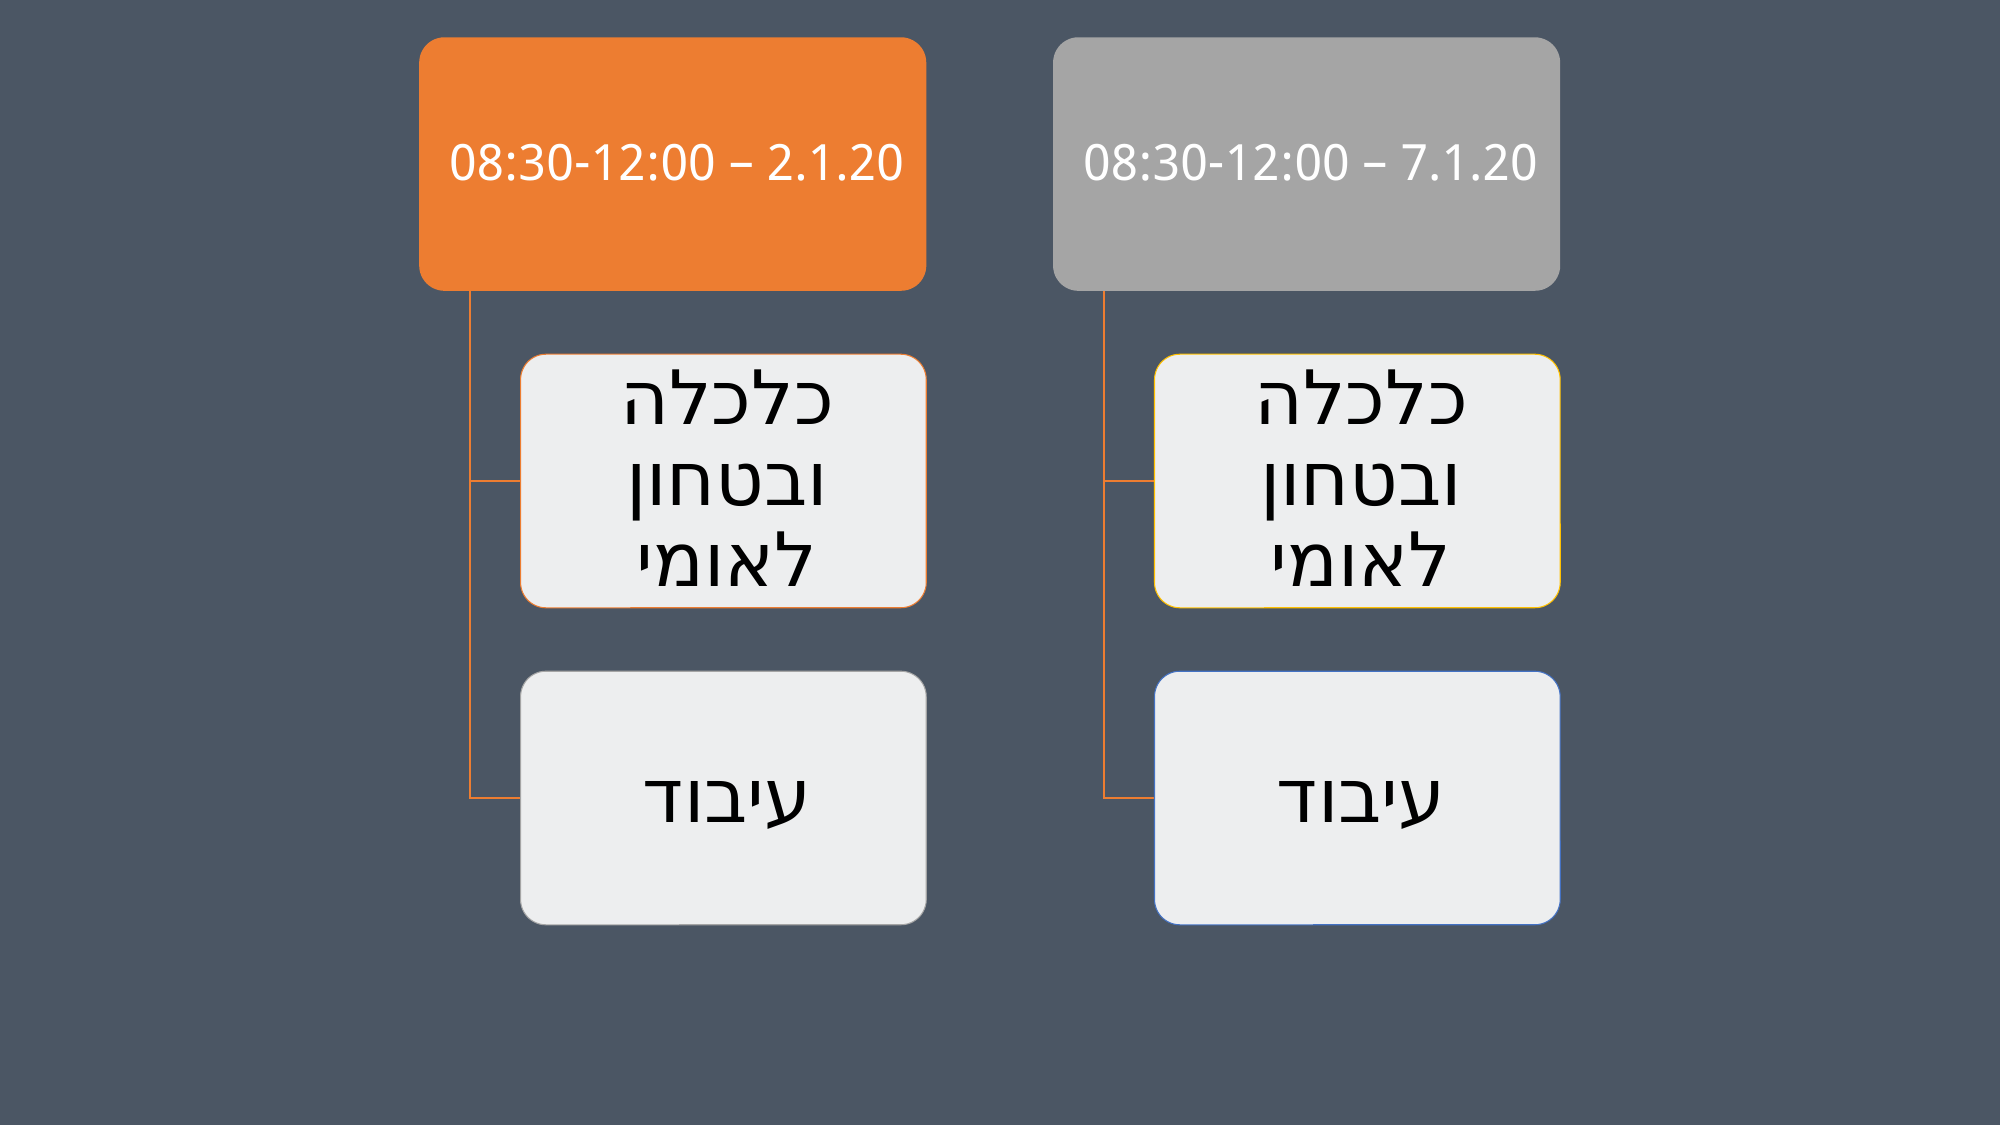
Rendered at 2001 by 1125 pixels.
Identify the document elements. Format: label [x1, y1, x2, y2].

text_box [55, 36, 1924, 926]
